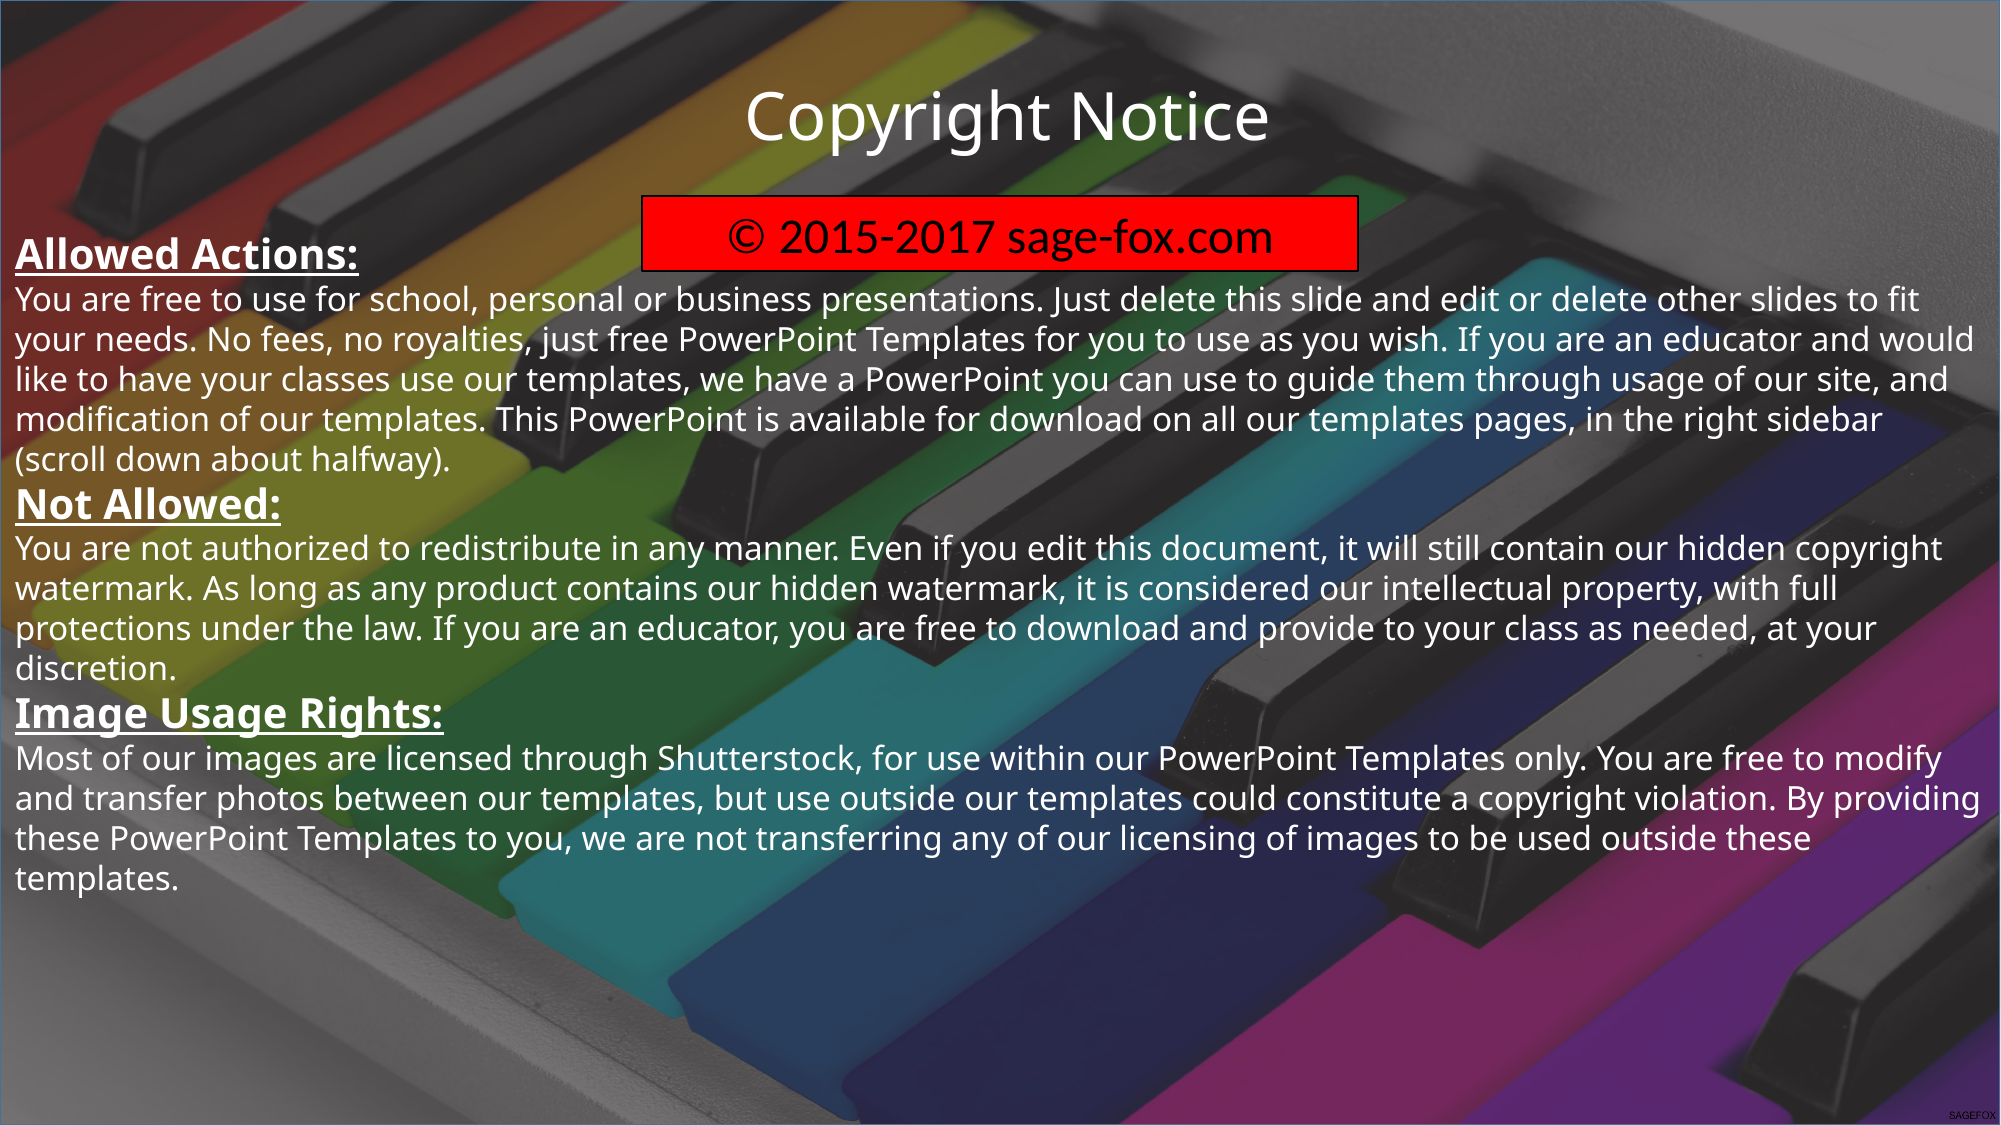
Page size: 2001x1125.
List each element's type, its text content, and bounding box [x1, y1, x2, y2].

title Copyright Notice [493, 60, 1524, 178]
text_box Allowed Actions: You are free to use for school, personal or business presentations. Just delete this slide and edit or delete other slides to fit your needs. No fees, no royalties, just free PowerPoint Templates for you to use as you wish. If you are an educator and would like to have your classes use our templates, we have a PowerPoint you can use to guide them through usage of our site, and modification of our templates. This PowerPoint is available for download on all our templates pages, in the right sidebar (scroll down about halfway). Not Allowed: You are not authorized to redistribute in any manner. Even if you edit this document, it will still contain our hidden copyright watermark. As long as any product contains our hidden watermark, it is considered our intellectual property, with full protections under the law. If you are an educator, you are free to download and provide to your class as needed, at your discretion. Image Usage Rights: Most of our images are licensed through Shutterstock, for use within our PowerPoint Templates only. You are free to modify and transfer photos between our templates, but use outside our templates could constitute a copyright violation. By providing these PowerPoint Templates to you, we are not transferring any of our licensing of images to be used outside these templates. [0, 0, 2000, 1125]
text_box © 2015-2017 sage-fox.com [641, 196, 1358, 272]
